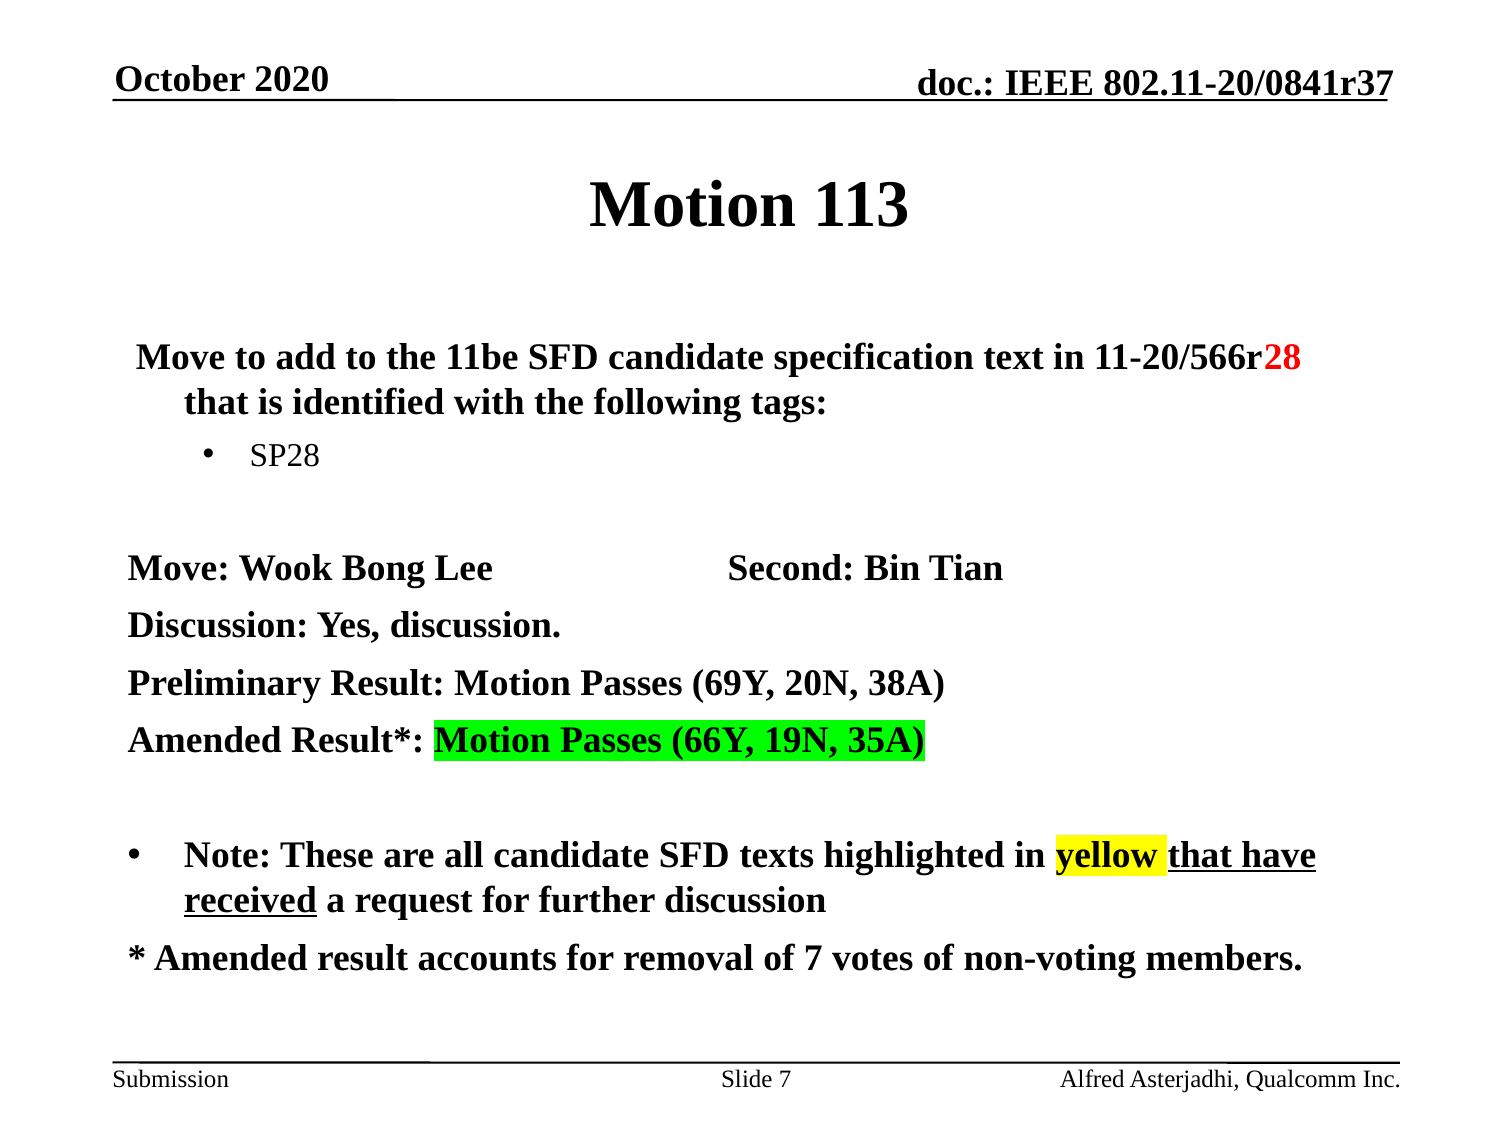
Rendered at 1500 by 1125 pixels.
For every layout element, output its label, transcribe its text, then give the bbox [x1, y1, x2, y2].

slide_number Slide 7 [712, 1061, 800, 1123]
title Motion 113 [112, 112, 1388, 288]
list Move to add to the 11be SFD candidate specification text in 11-20/566r28 that is identified with the following tags: SP28 Move: Wook Bong Lee Second: Bin Tian Discussion: Yes, discussion. Preliminary Result: Motion Passes (69Y, 20N, 38A) Amended Result*: Motion Passes (66Y, 19N, 35A) Note: These are all candidate SFD texts highlighted in yellow that have received a request for further discussion * Amended result accounts for removal of 7 votes of non-voting members. [112, 324, 1388, 1000]
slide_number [114, 54, 423, 100]
footer Alfred Asterjadhi, Qualcomm Inc. [878, 1061, 1402, 1093]
